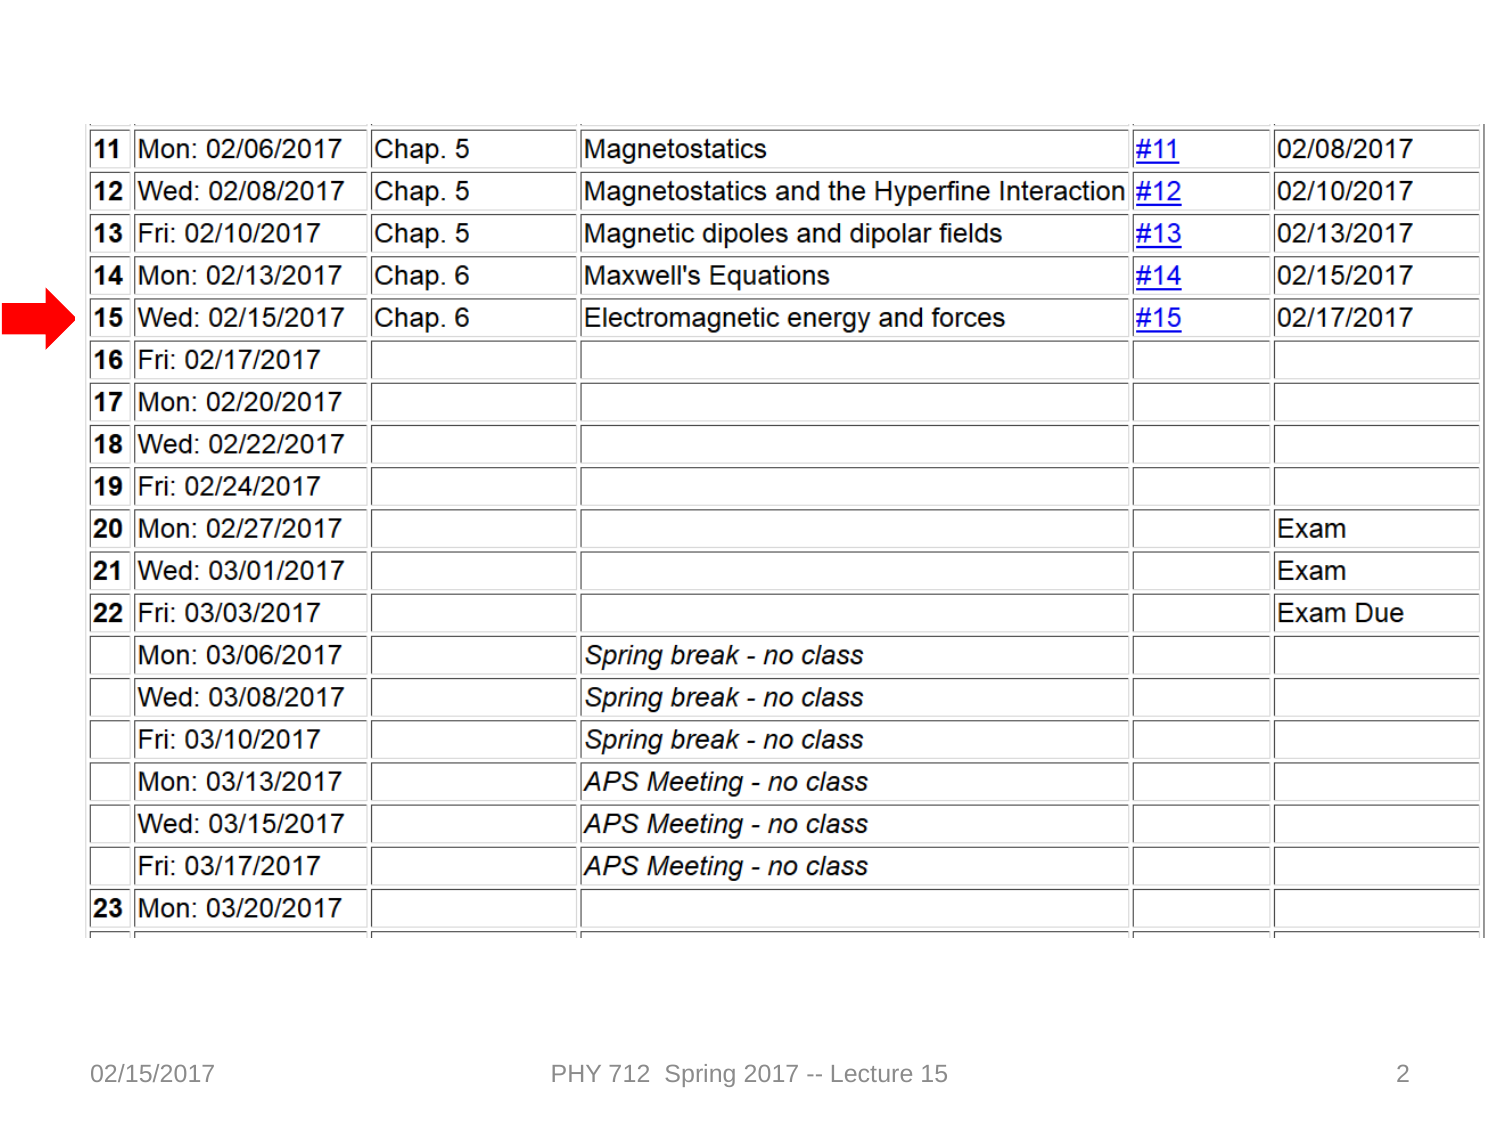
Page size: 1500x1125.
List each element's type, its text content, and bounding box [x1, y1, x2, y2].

picture [74, 124, 1496, 938]
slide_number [75, 1042, 425, 1103]
slide_number 2 [1074, 1042, 1425, 1103]
footer PHY 712 Spring 2017 -- Lecture 15 [512, 1042, 988, 1103]
text_box [0, 285, 69, 352]
